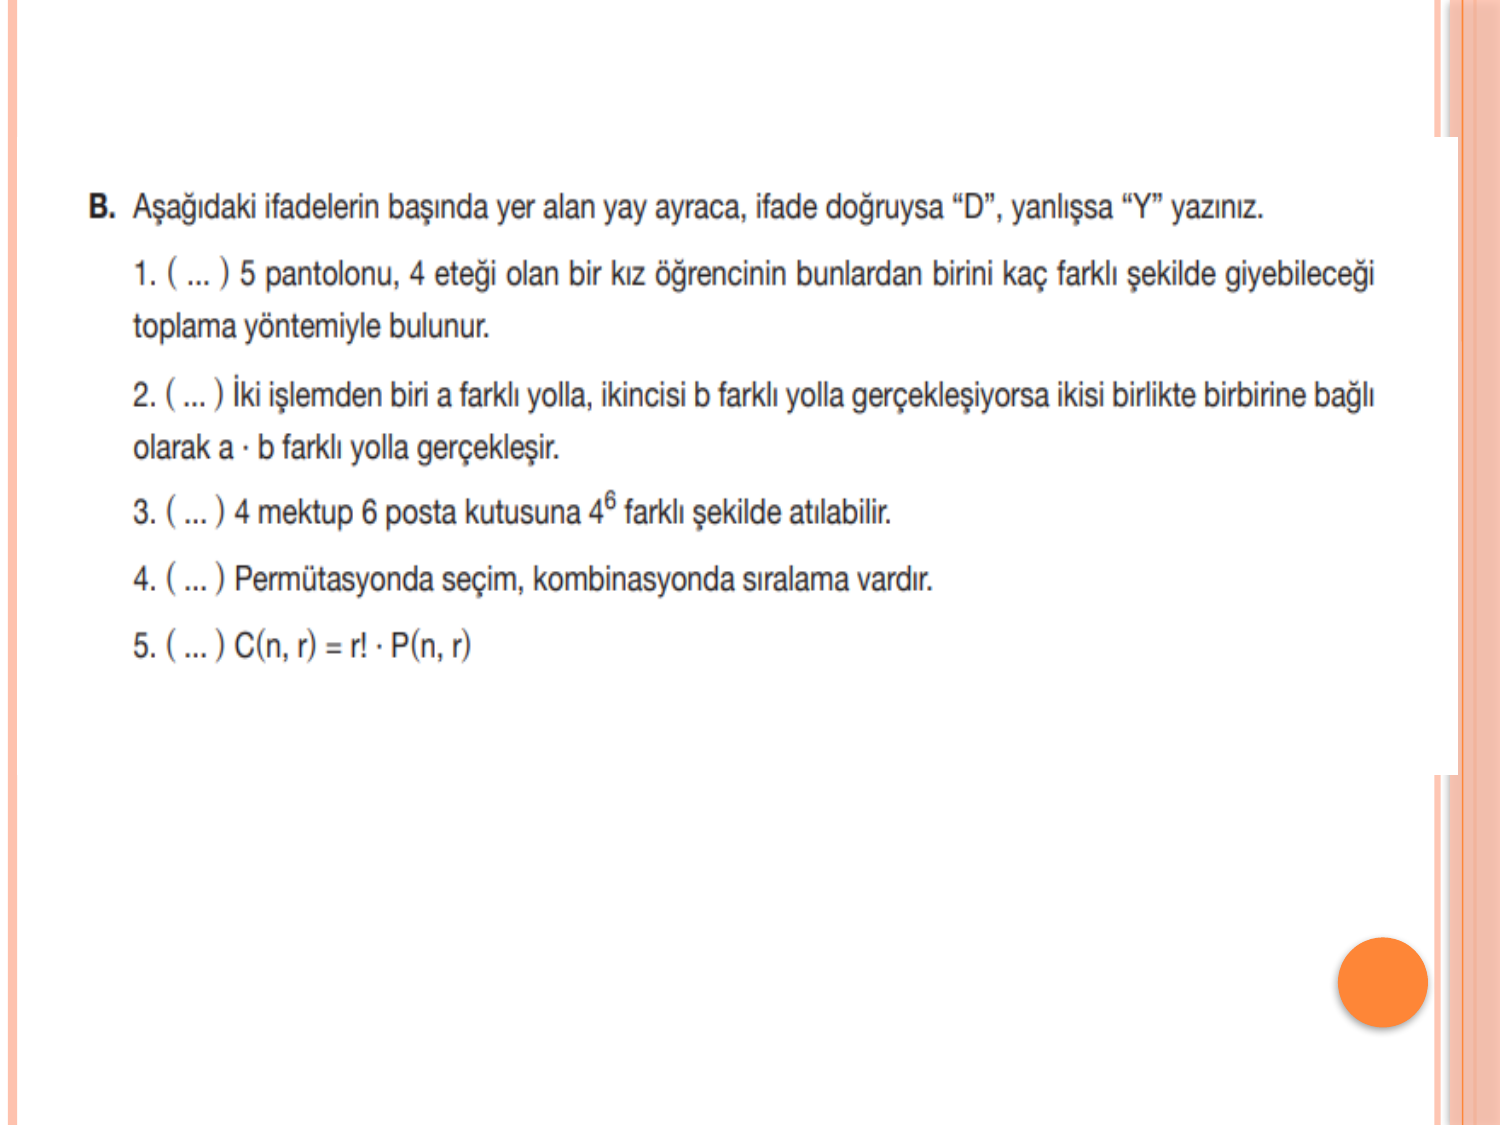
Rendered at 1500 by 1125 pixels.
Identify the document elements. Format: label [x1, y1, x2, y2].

picture [17, 136, 1459, 776]
